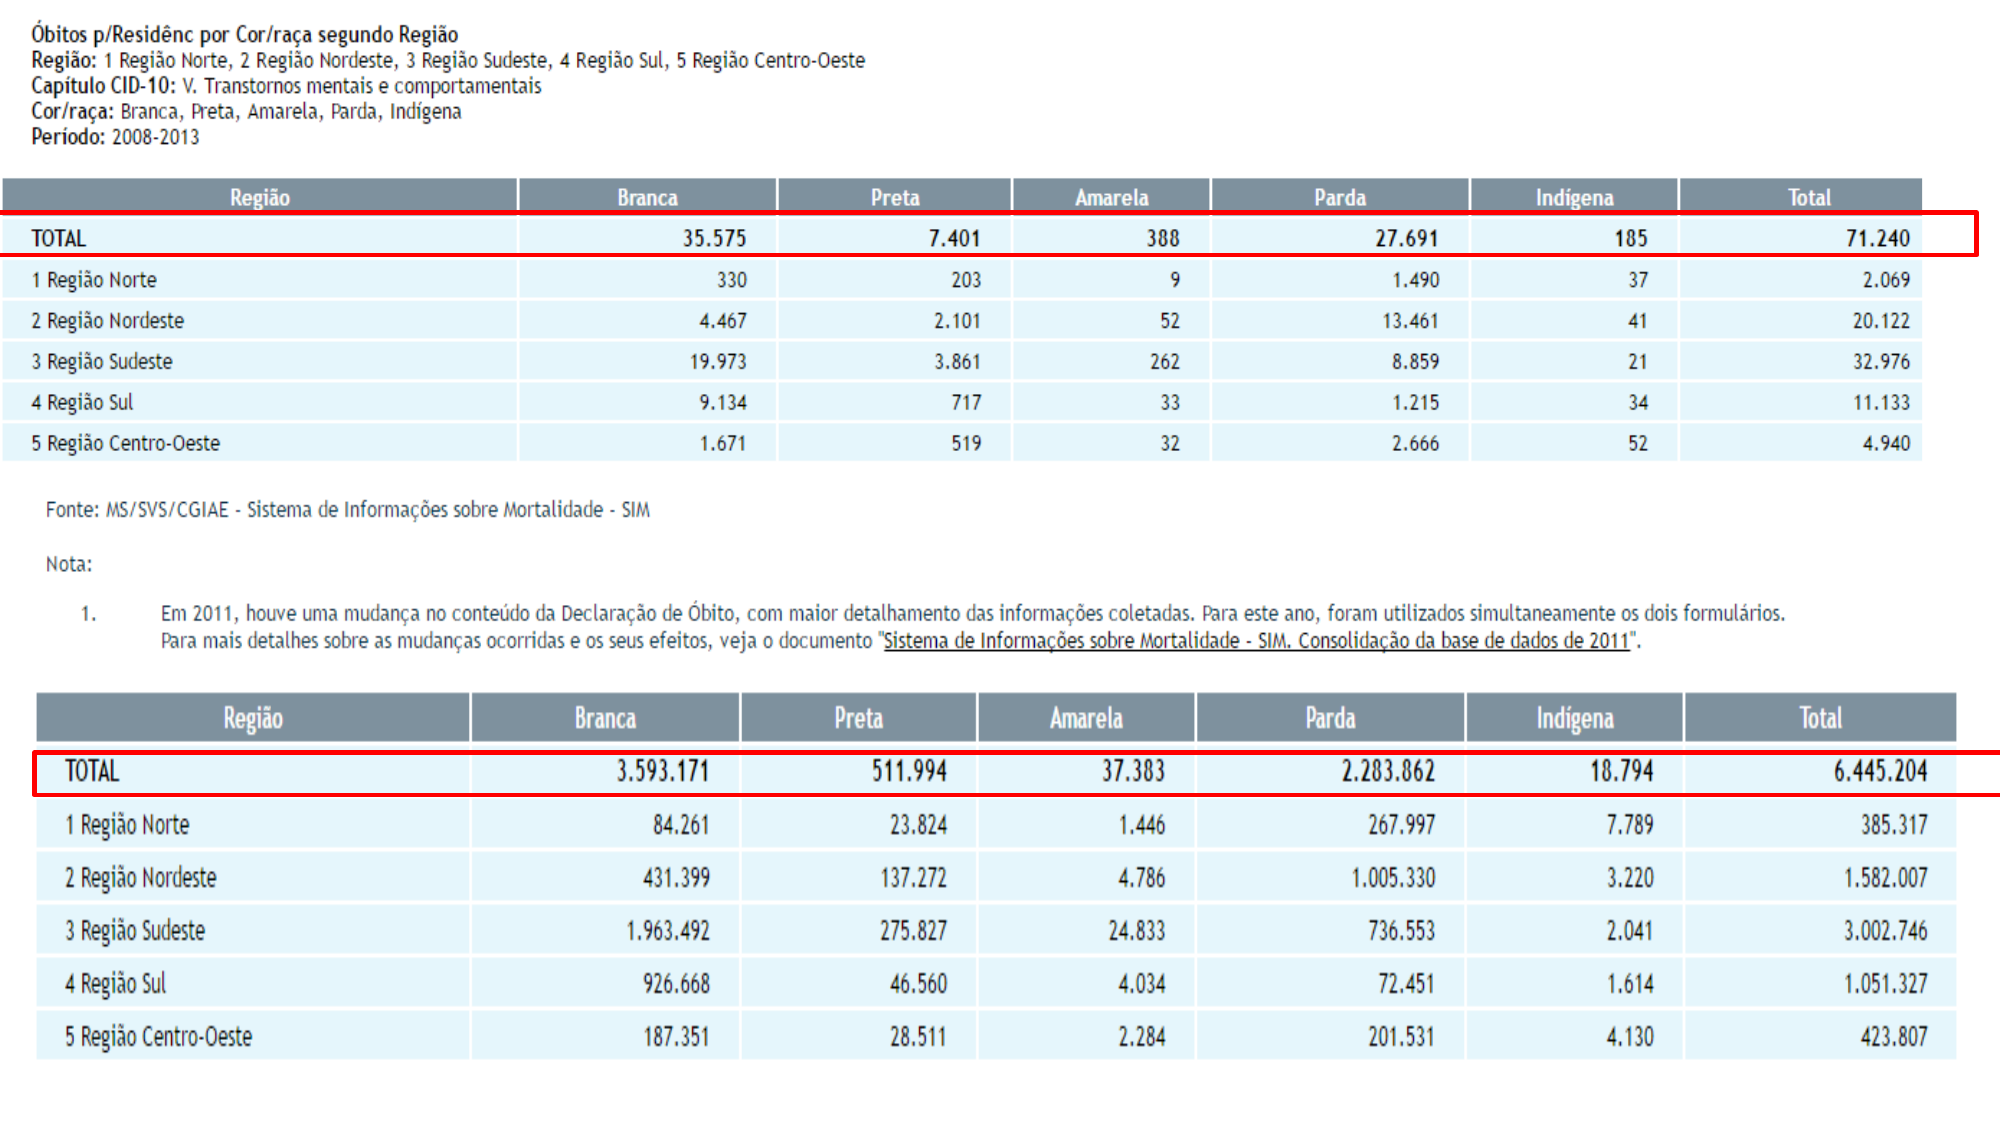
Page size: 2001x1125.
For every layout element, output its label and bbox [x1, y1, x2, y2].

text_box [1957, 752, 2000, 796]
text_box [1923, 212, 1977, 256]
list [0, 0, 1923, 671]
picture [34, 686, 1957, 1077]
